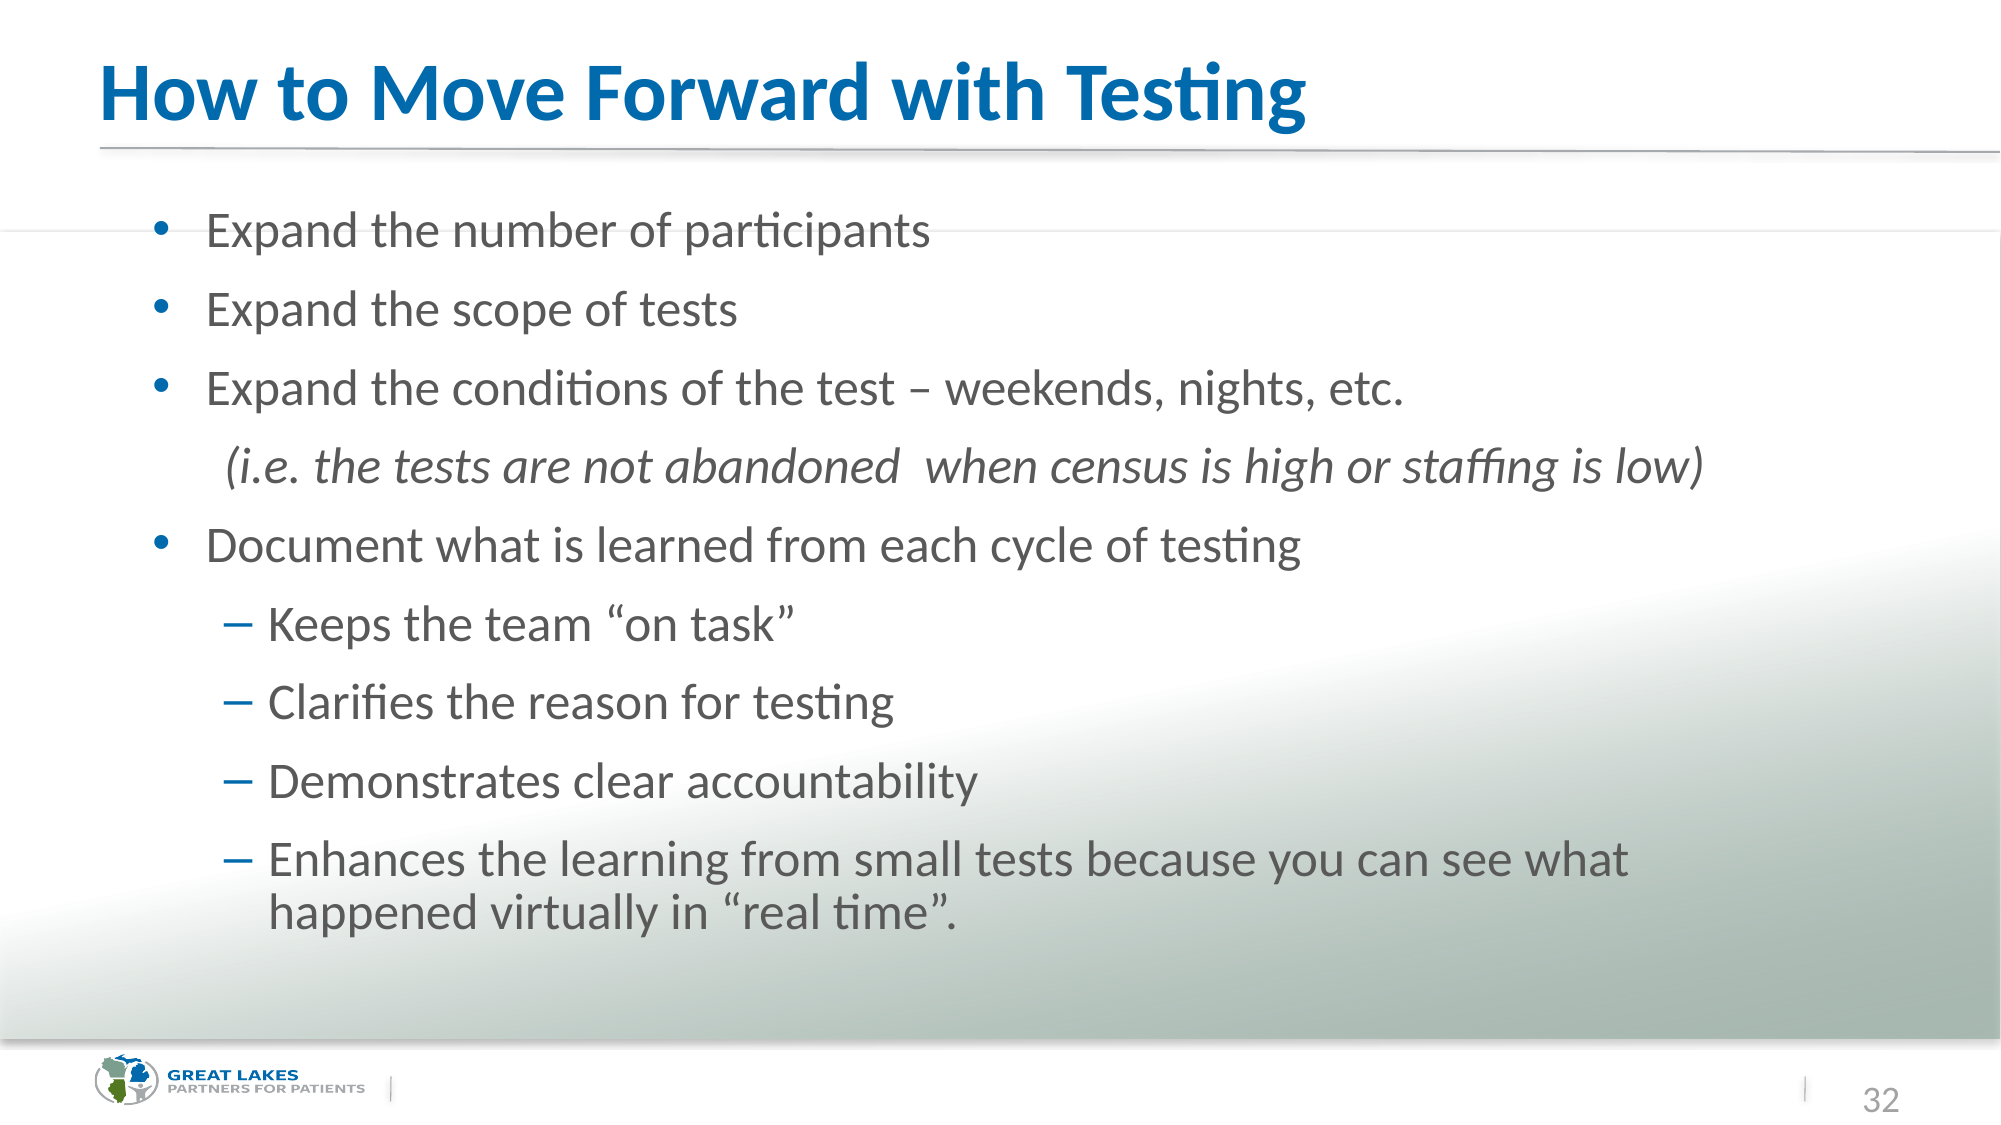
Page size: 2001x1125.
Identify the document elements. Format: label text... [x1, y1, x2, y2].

title How to Move Forward with Testing [99, 45, 1900, 233]
slide_number 32 [1831, 1075, 1900, 1120]
list Expand the number of participants Expand the scope of tests Expand the conditions of the test – weekends, nights, etc. (i.e. the tests are not abandoned when census is high or staffing is low) Document what is learned from each cycle of testing Keeps the team “on task” Clarifies the reason for testing Demonstrates clear accountability Enhances the learning from small tests because you can see what happened virtually in “real time”. [137, 198, 1733, 973]
picture [94, 1054, 365, 1107]
